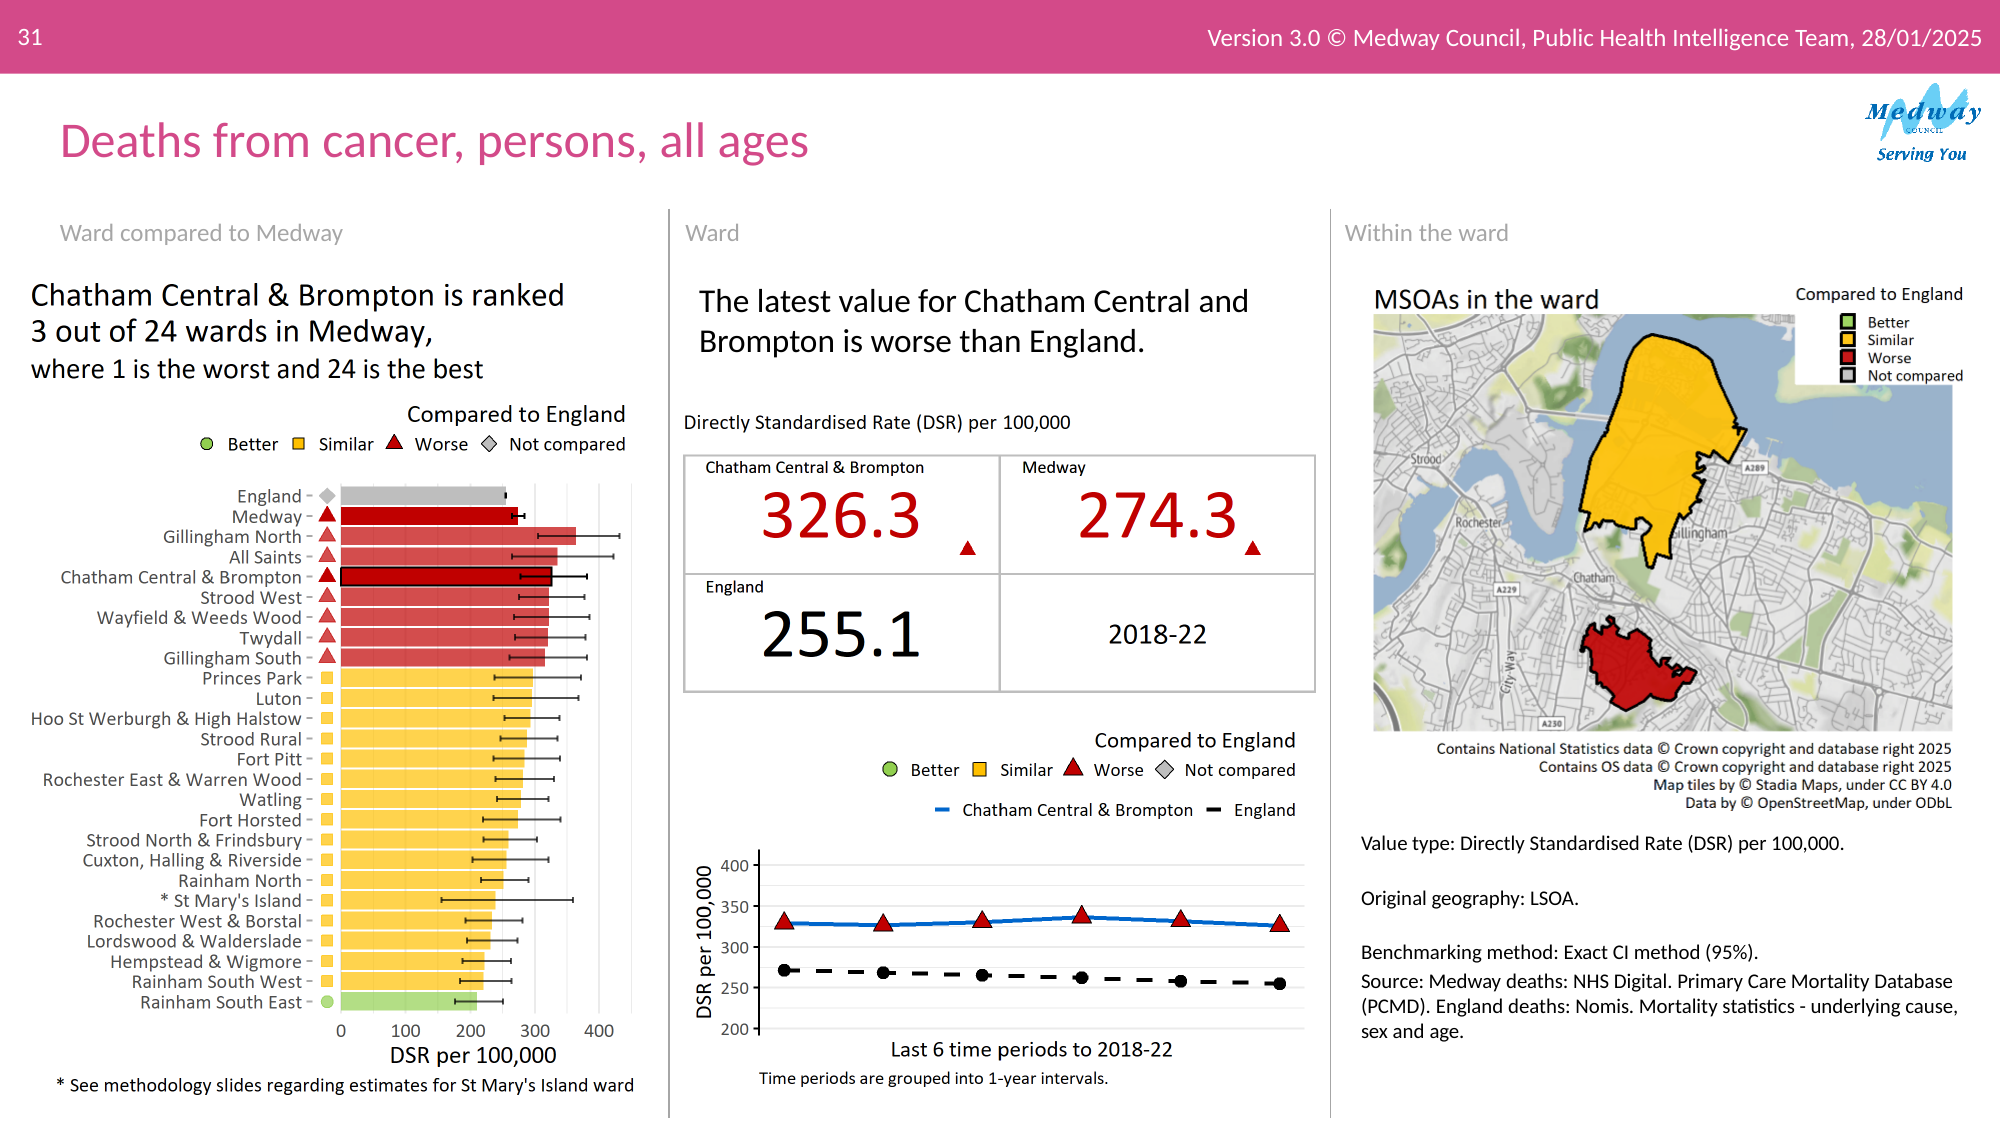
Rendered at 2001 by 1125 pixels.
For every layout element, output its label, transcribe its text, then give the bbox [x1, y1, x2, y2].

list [19, 271, 646, 1107]
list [683, 710, 1316, 1107]
slide_number 31 [2, 5, 239, 66]
picture [1866, 83, 1981, 162]
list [1345, 278, 1981, 811]
list Value type: Directly Standardised Rate (DSR) per 100,000. Original geography: LSOA. Benchmarking method: Exact CI method (95%). Source: Medway deaths: NHS Digital. Primary Care Mortality Database (PCMD). England deaths: Nomis. Mortality statistics - underlying cause, sex and age. [1346, 822, 1981, 1106]
title Deaths from cancer, persons, all ages [45, 83, 1866, 191]
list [683, 403, 1316, 693]
list The latest value for Chatham Central and Brompton is worse than England. [684, 272, 1316, 386]
list Version 3.0 © Medway Council, Public Health Intelligence Team, 28/01/2025 [881, 2, 2000, 72]
